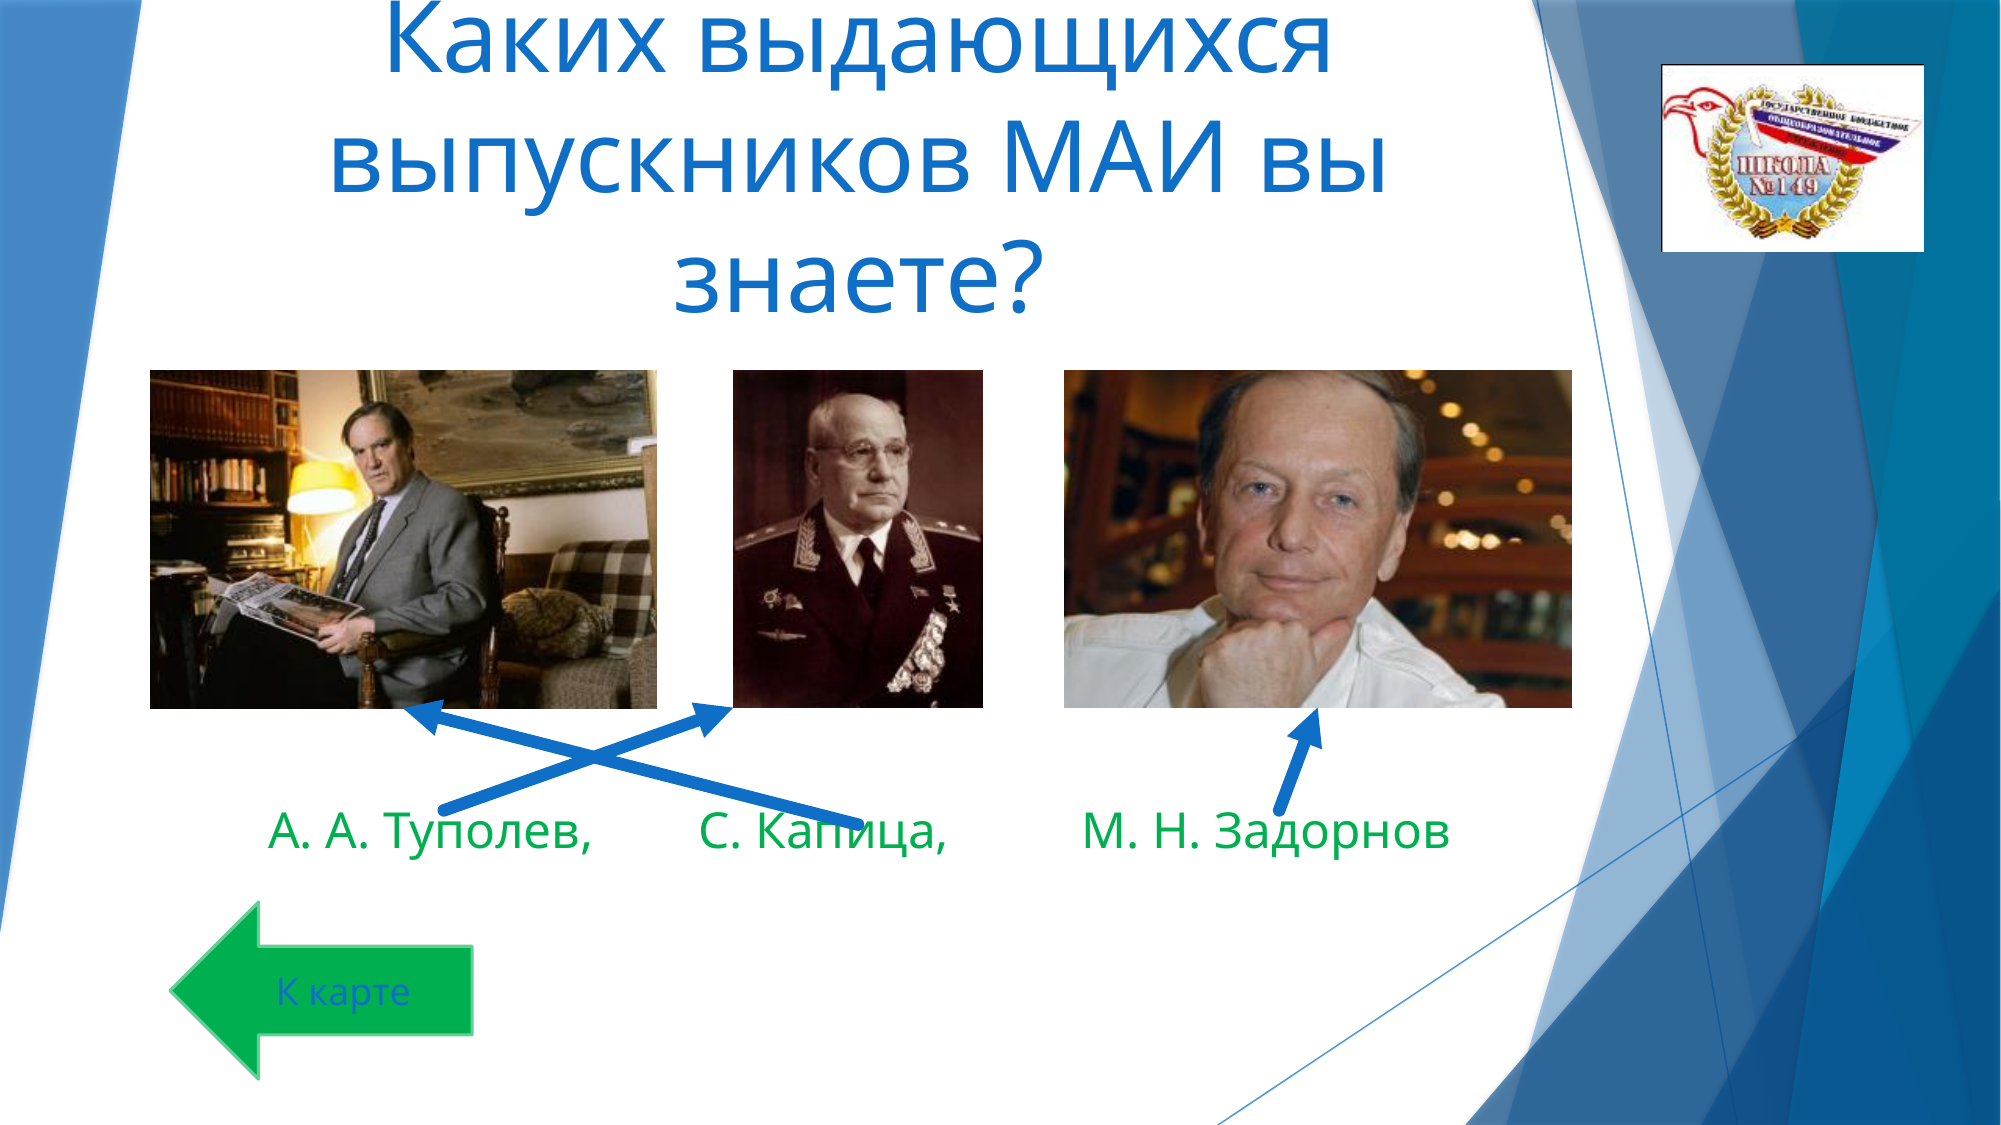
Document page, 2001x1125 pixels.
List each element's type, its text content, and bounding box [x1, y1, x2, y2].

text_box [402, 707, 859, 826]
text_box К карте [168, 900, 474, 1081]
picture [732, 370, 984, 709]
title Каких выдающихся выпускников МАИ вы знаете? [118, 38, 1600, 340]
picture [1063, 370, 1572, 709]
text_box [1278, 707, 1319, 811]
picture [149, 370, 657, 709]
picture [1661, 61, 1923, 253]
subtitle А. А. Туполев, С. Капица, М. Н. Задорнов [222, 735, 1497, 919]
